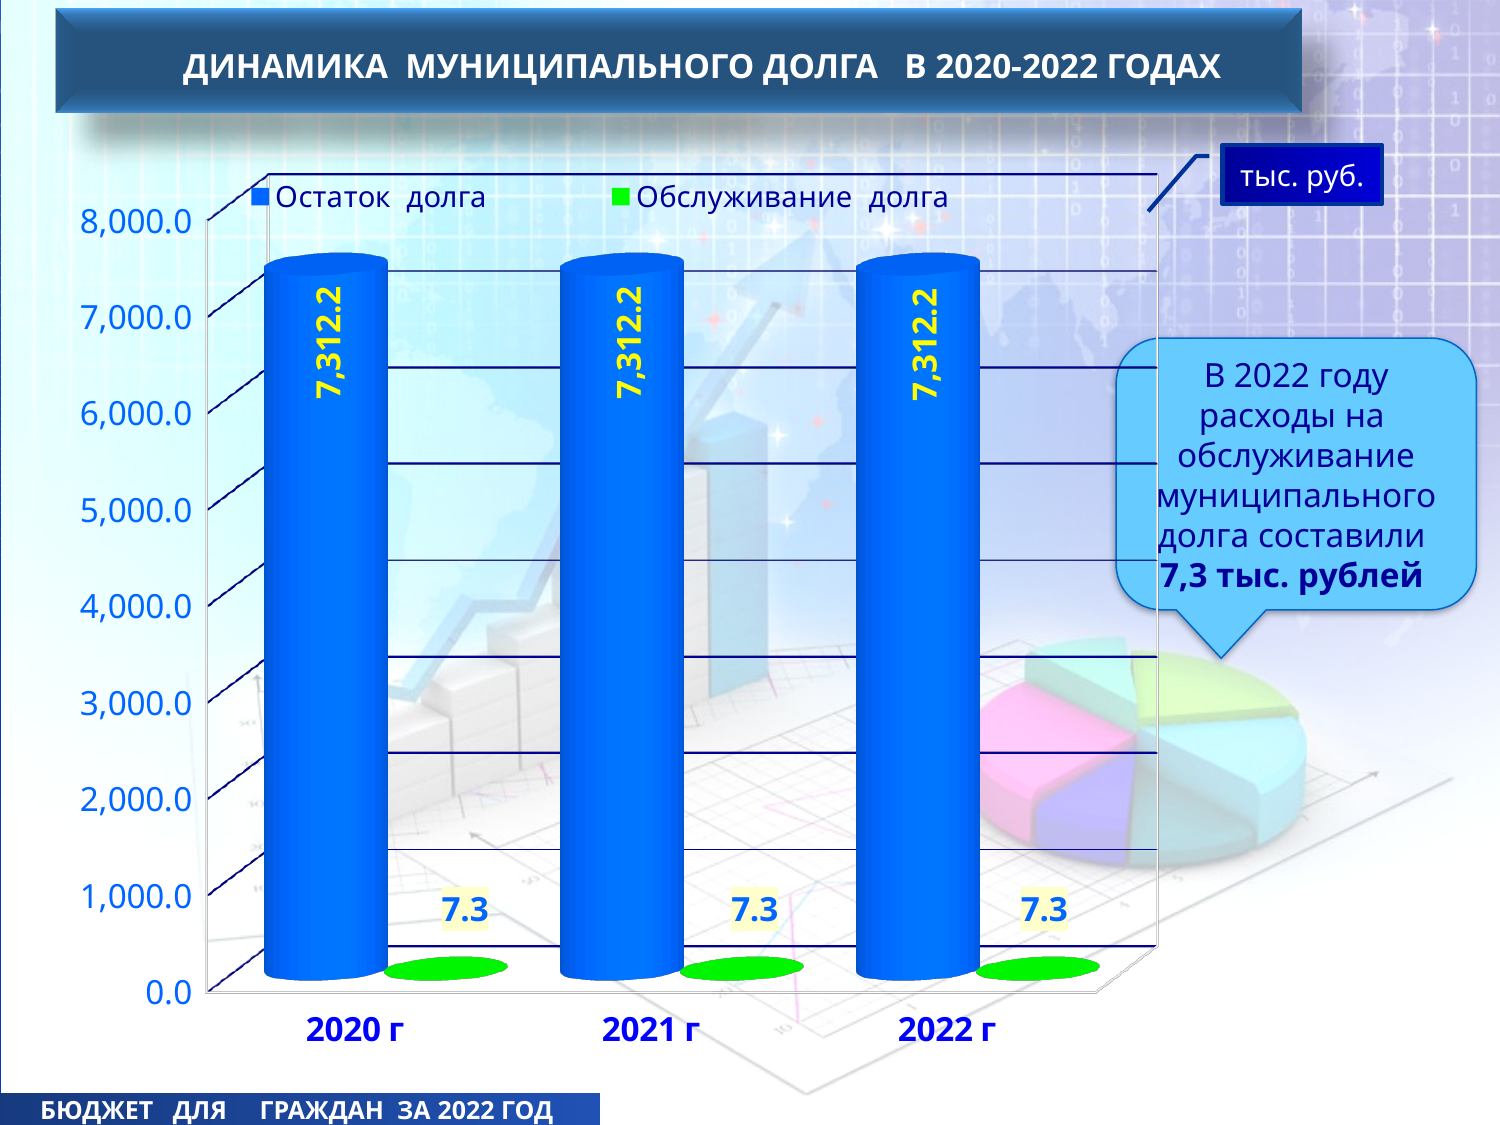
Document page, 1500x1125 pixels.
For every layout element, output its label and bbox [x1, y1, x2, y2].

chart [64, 142, 1306, 1077]
picture [1, 0, 1500, 1125]
